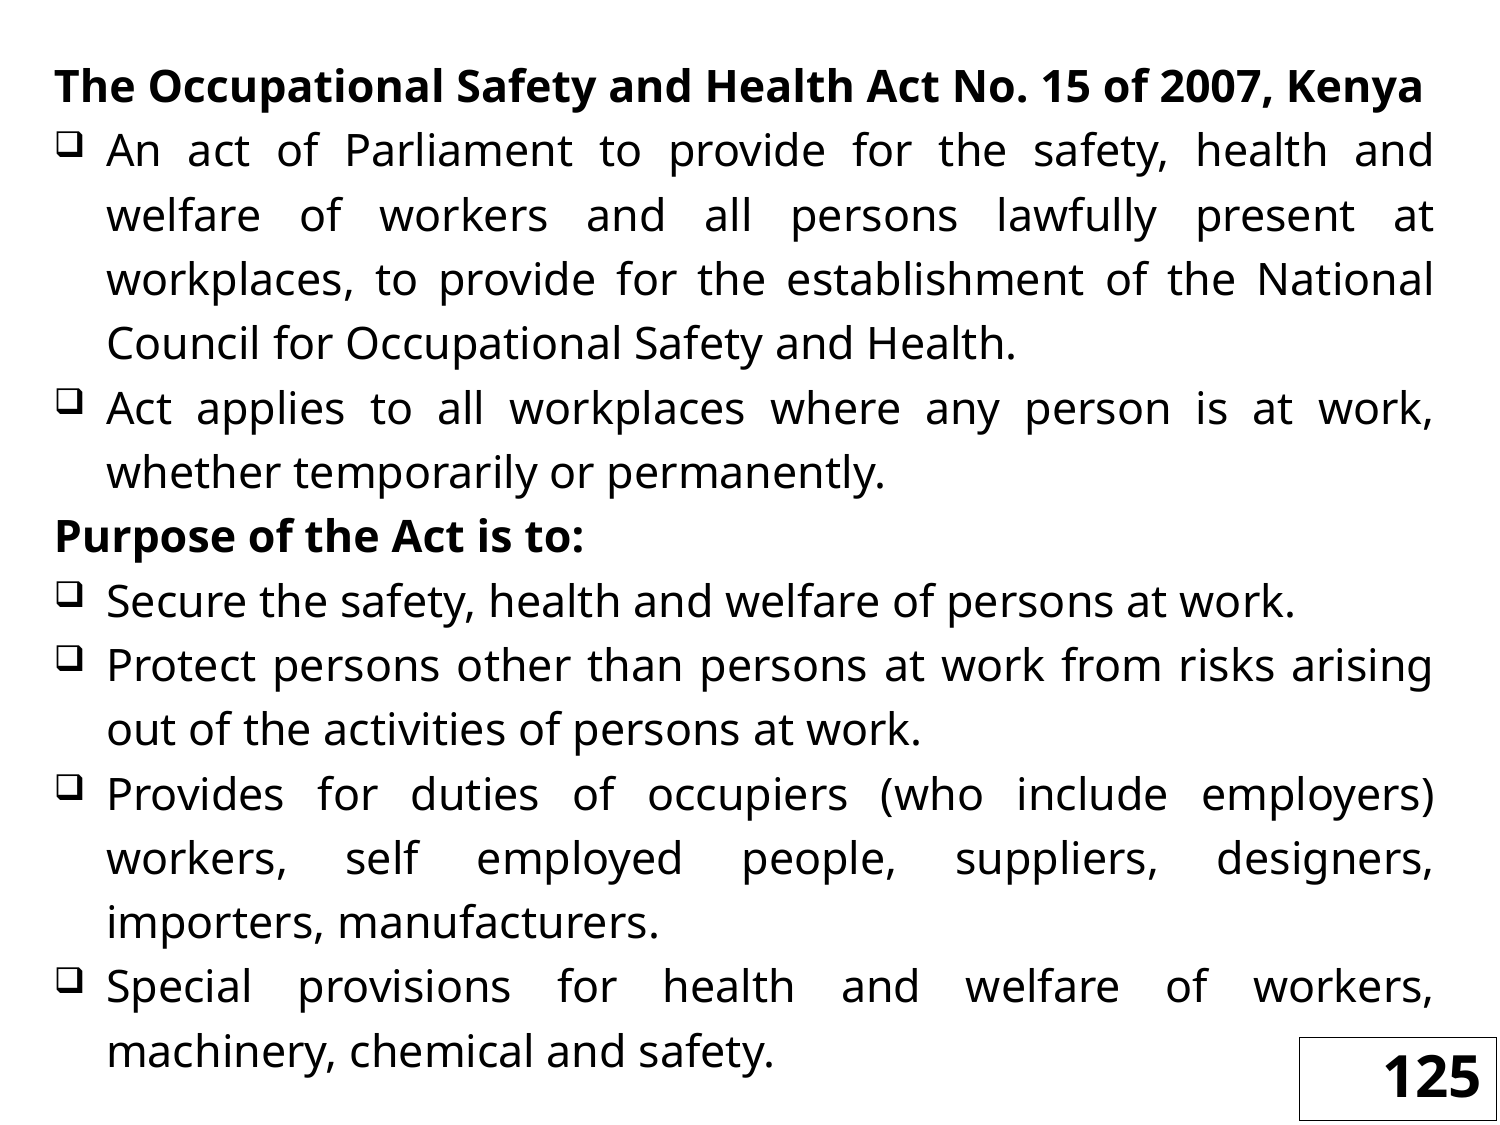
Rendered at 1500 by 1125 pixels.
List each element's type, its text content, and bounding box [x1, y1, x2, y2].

list The Occupational Safety and Health Act No. 15 of 2007, Kenya An act of Parliament to provide for the safety, health and welfare of workers and all persons lawfully present at workplaces, to provide for the establishment of the National Council for Occupational Safety and Health. Act applies to all workplaces where any person is at work, whether temporarily or permanently. Purpose of the Act is to: Secure the safety, health and welfare of persons at work. Protect persons other than persons at work from risks arising out of the activities of persons at work. Provides for duties of occupiers (who include employers) workers, self employed people, suppliers, designers, importers, manufacturers. Special provisions for health and welfare of workers, machinery, chemical and safety. [39, 39, 1452, 1097]
slide_number 125 [1299, 1037, 1497, 1121]
